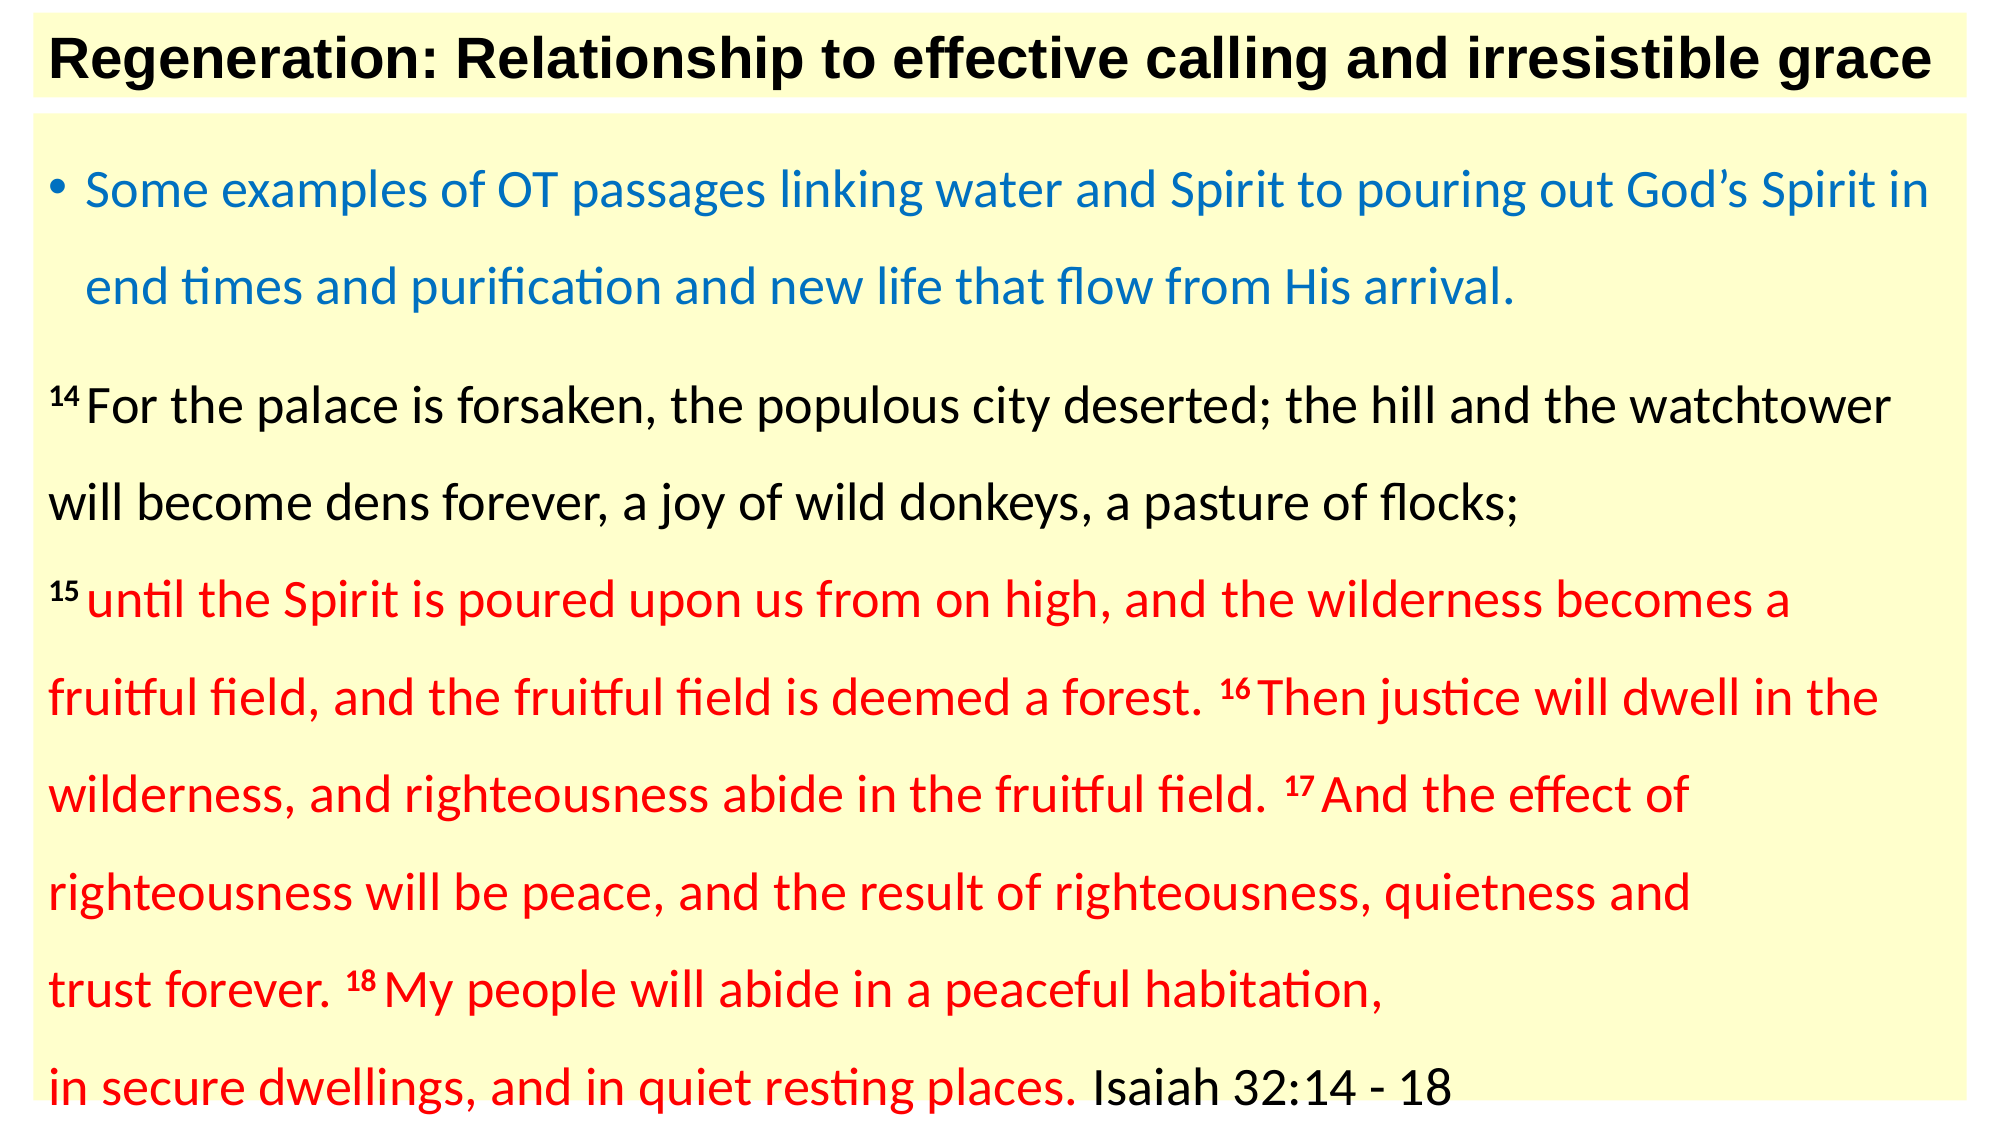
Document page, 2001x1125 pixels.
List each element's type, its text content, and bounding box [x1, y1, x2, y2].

list Some examples of OT passages linking water and Spirit to pouring out God’s Spirit in end times and purification and new life that flow from His arrival. 14 For the palace is forsaken, the populous city deserted; the hill and the watchtower will become dens forever, a joy of wild donkeys, a pasture of flocks; 15 until the Spirit is poured upon us from on high, and the wilderness becomes a fruitful field, and the fruitful field is deemed a forest. 16 Then justice will dwell in the wilderness, and righteousness abide in the fruitful field. 17 And the effect of righteousness will be peace, and the result of righteousness, quietness and trust forever. 18 My people will abide in a peaceful habitation, in secure dwellings, and in quiet resting places. Isaiah 32:14 - 18 [33, 113, 1967, 1101]
text_box Regeneration: Relationship to effective calling and irresistible grace [33, 12, 1967, 98]
